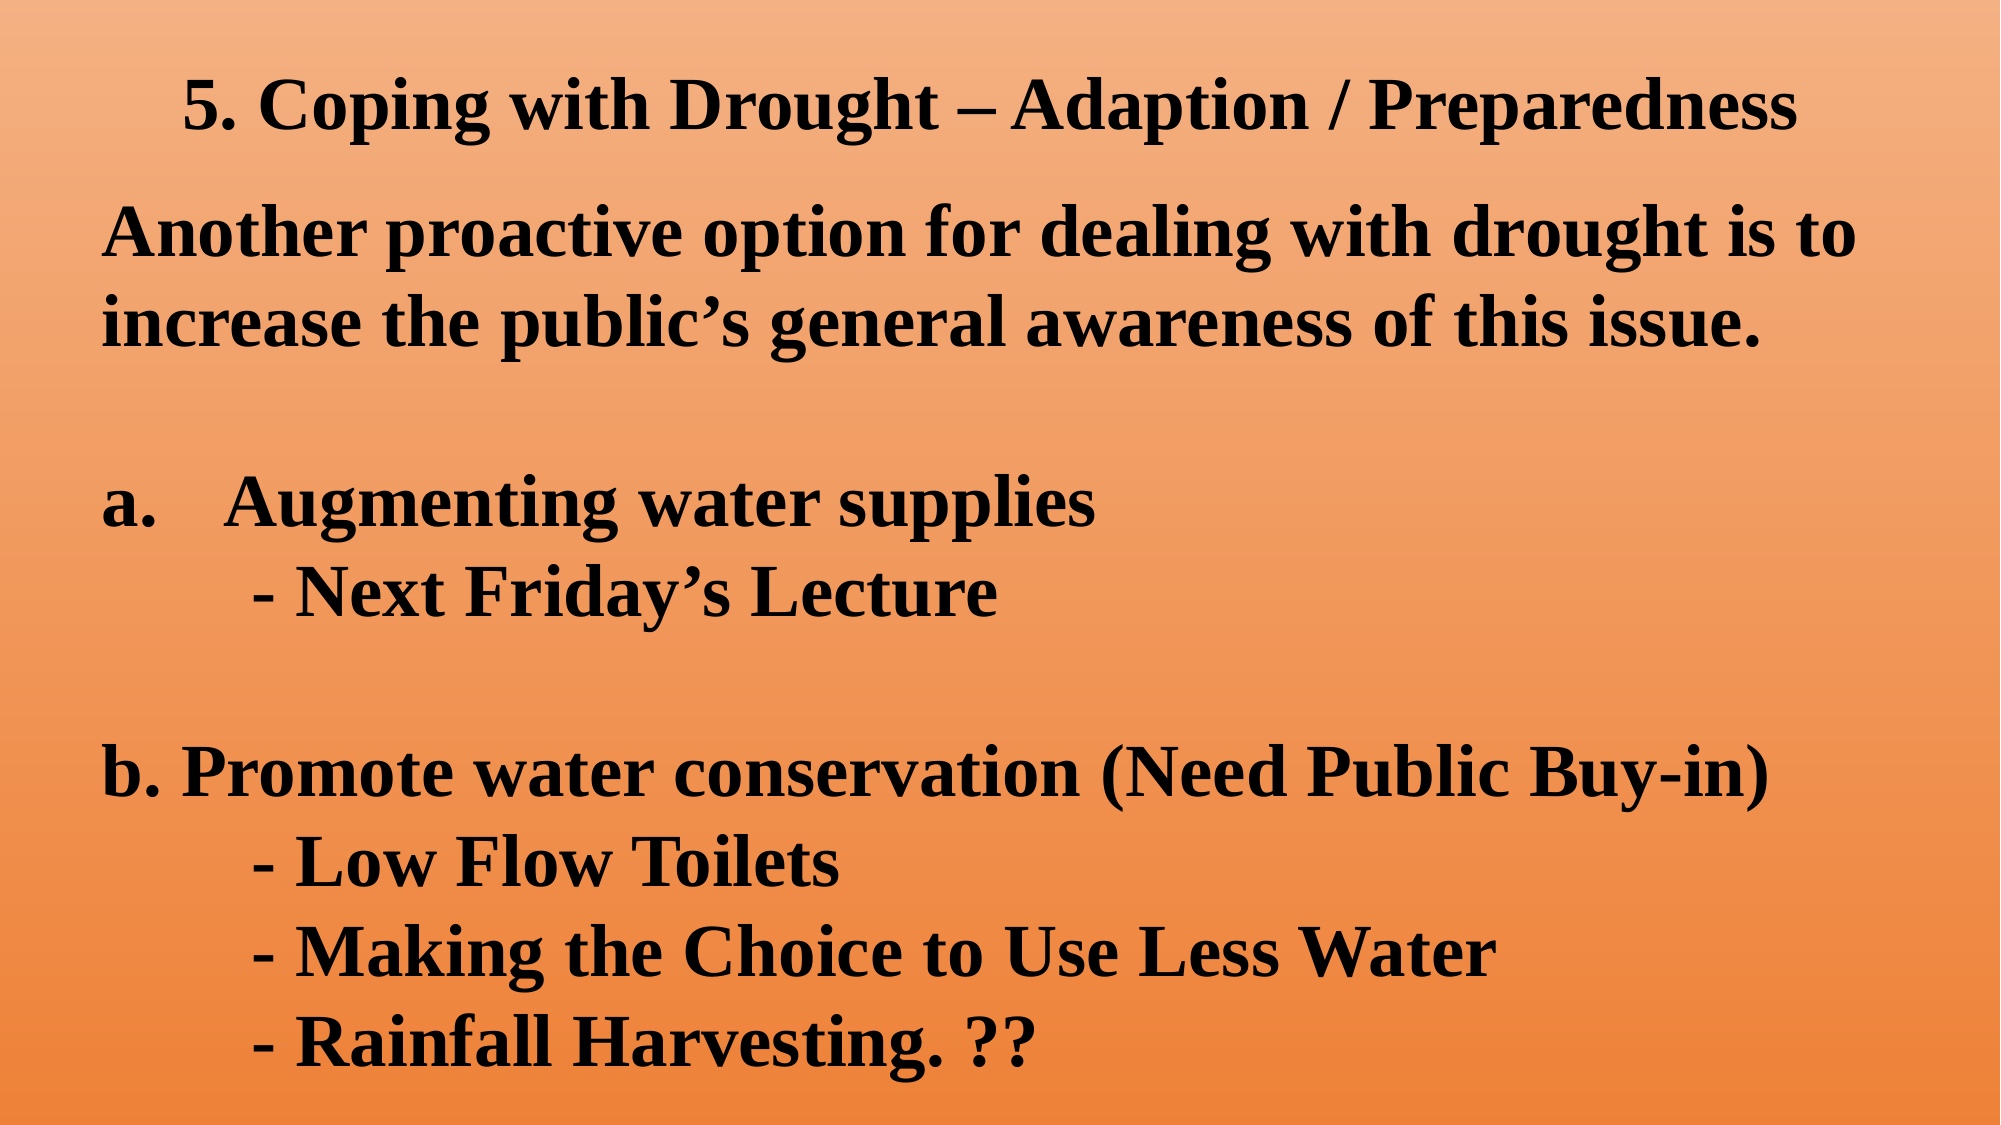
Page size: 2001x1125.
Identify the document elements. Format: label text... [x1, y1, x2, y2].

text_box Another proactive option for dealing with drought is to increase the public’s general awareness of this issue. Augmenting water supplies - Next Friday’s Lecture b. Promote water conservation (Need Public Buy-in) - Low Flow Toilets - Making the Choice to Use Less Water - Rainfall Harvesting. ?? [87, 174, 1896, 1089]
text_box 5. Coping with Drought – Adaption / Preparedness [167, 47, 1816, 153]
